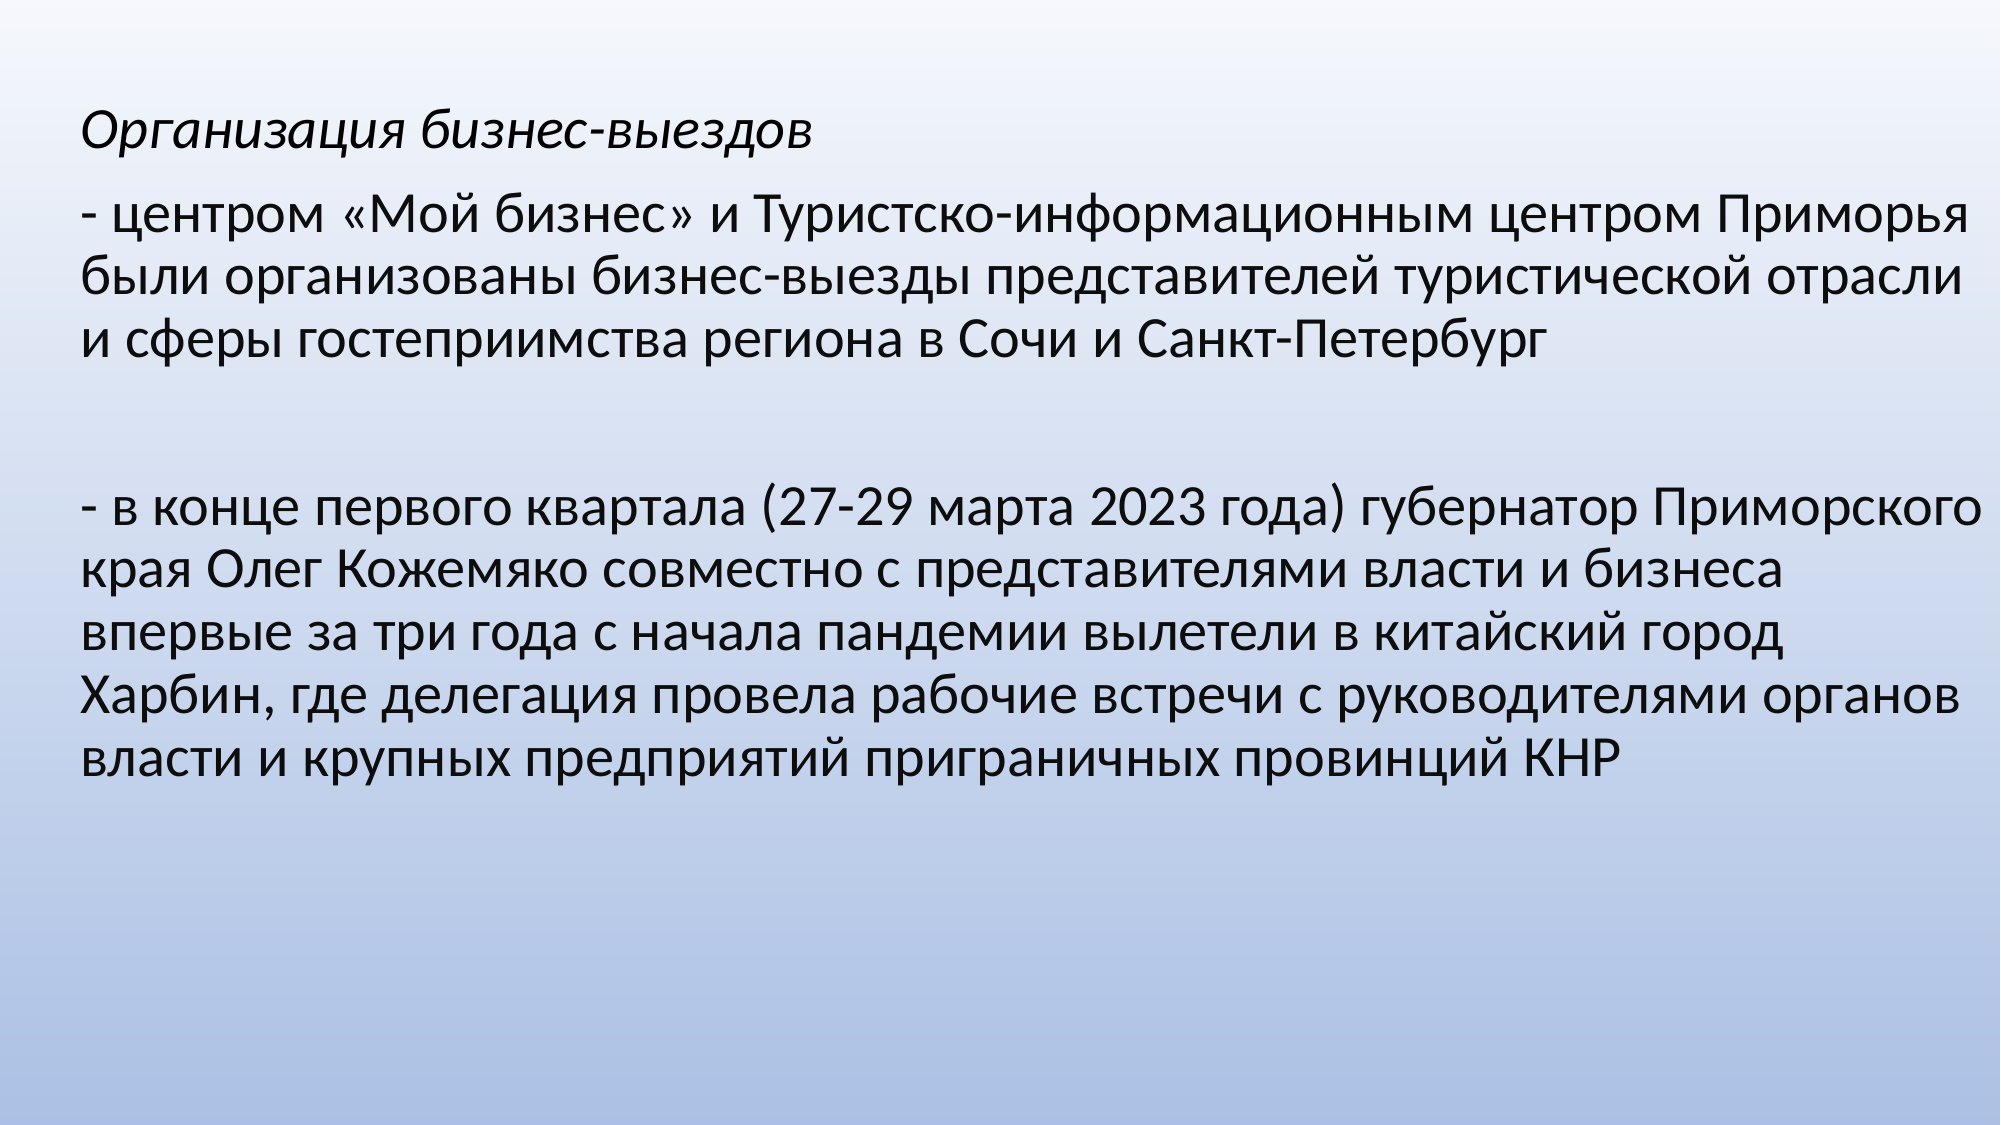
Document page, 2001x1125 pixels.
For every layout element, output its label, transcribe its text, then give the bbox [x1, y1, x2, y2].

list Организация бизнес-выездов - центром «Мой бизнес» и Туристско-информационным центром Приморья были организованы бизнес-выезды представителей туристической отрасли и сферы гостеприимства региона в Сочи и Санкт-Петербург - в конце первого квартала (27-29 марта 2023 года) губернатор Приморского края Олег Кожемяко совместно с представителями власти и бизнеса впервые за три года с начала пандемии вылетели в китайский город Харбин, где делегация провела рабочие встречи с руководителями органов власти и крупных предприятий приграничных провинций КНР [65, 0, 2000, 1125]
